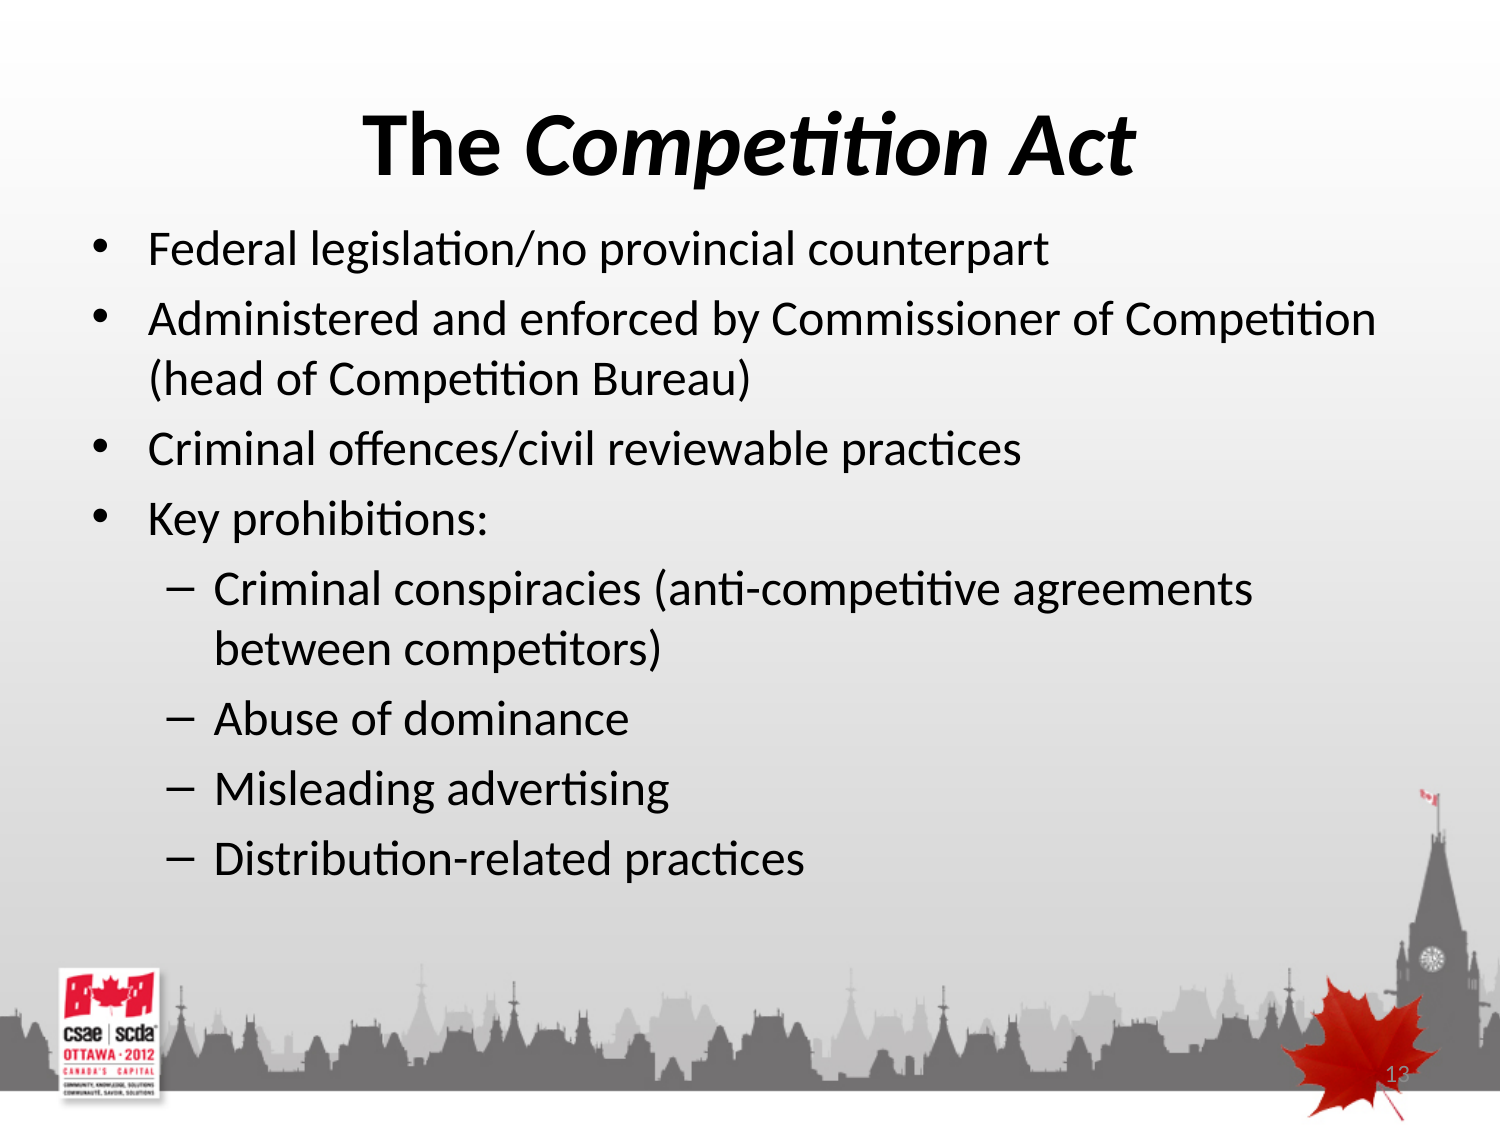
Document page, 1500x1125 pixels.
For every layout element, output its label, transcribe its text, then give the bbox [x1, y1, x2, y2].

list Federal legislation/no provincial counterpart Administered and enforced by Commissioner of Competition (head of Competition Bureau) Criminal offences/civil reviewable practices Key prohibitions: Criminal conspiracies (anti-competitive agreements between competitors) Abuse of dominance Misleading advertising Distribution-related practices [76, 208, 1425, 1005]
slide_number 13 [1074, 1042, 1425, 1103]
picture [0, 0, 1500, 1125]
title The Competition Act [75, 45, 1425, 233]
